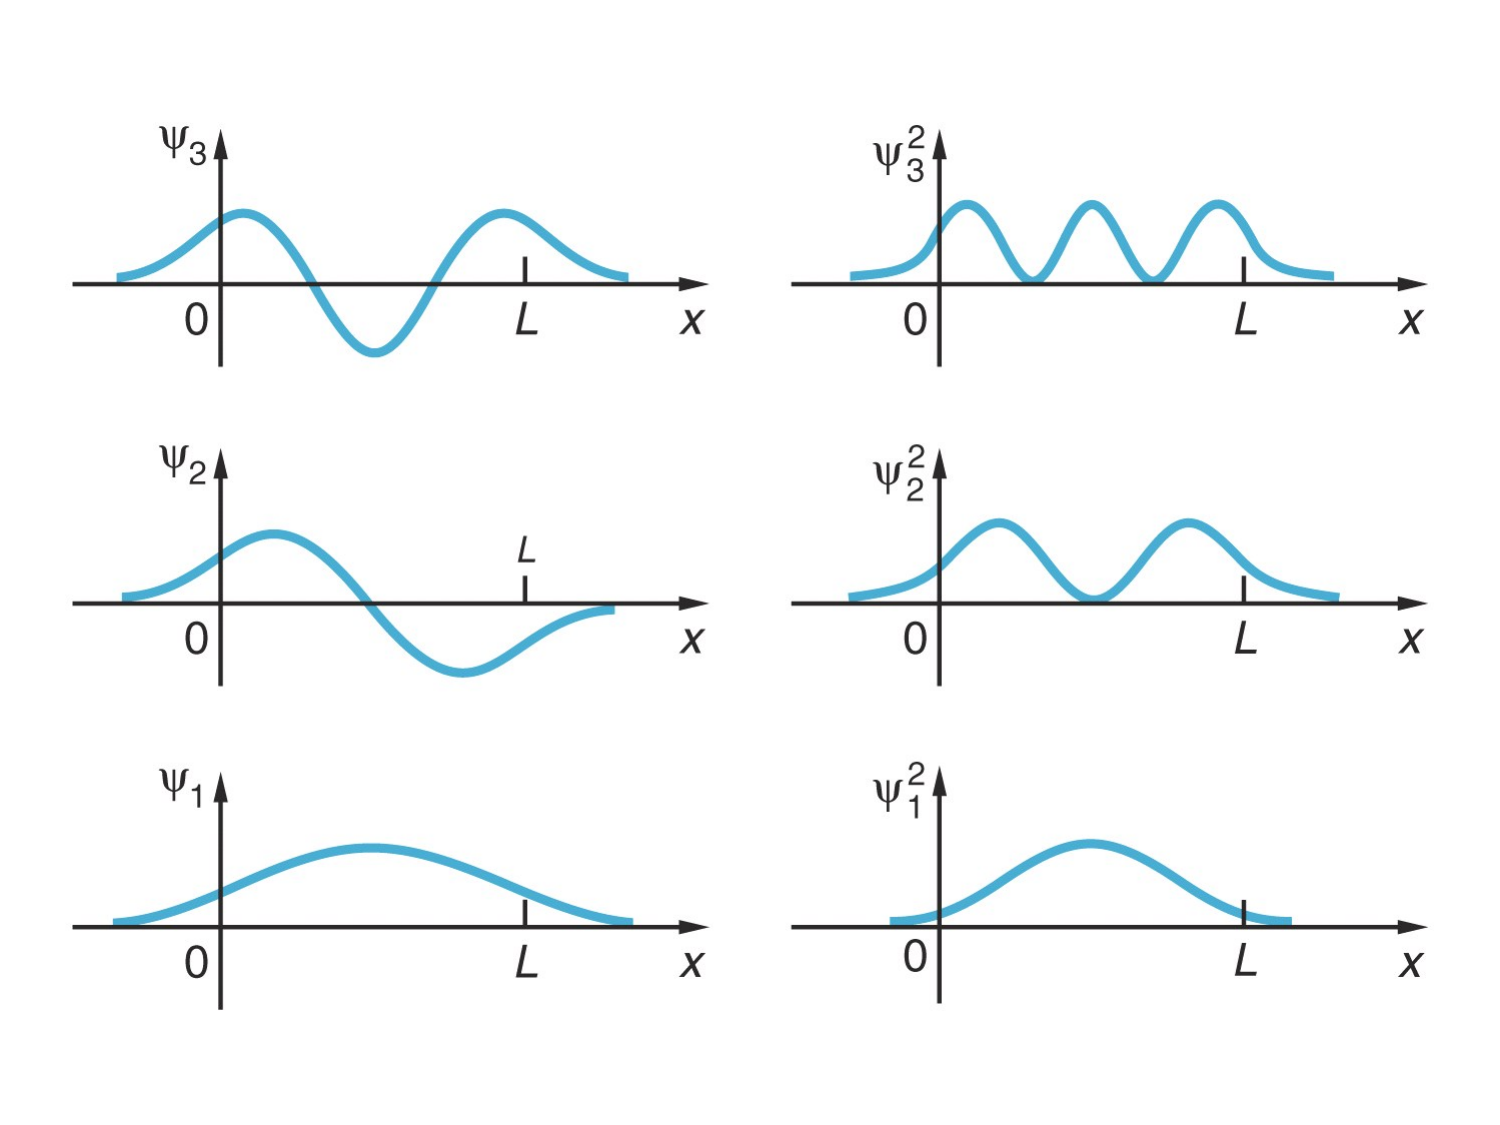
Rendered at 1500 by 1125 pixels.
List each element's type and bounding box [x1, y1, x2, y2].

picture [49, 98, 1451, 1027]
